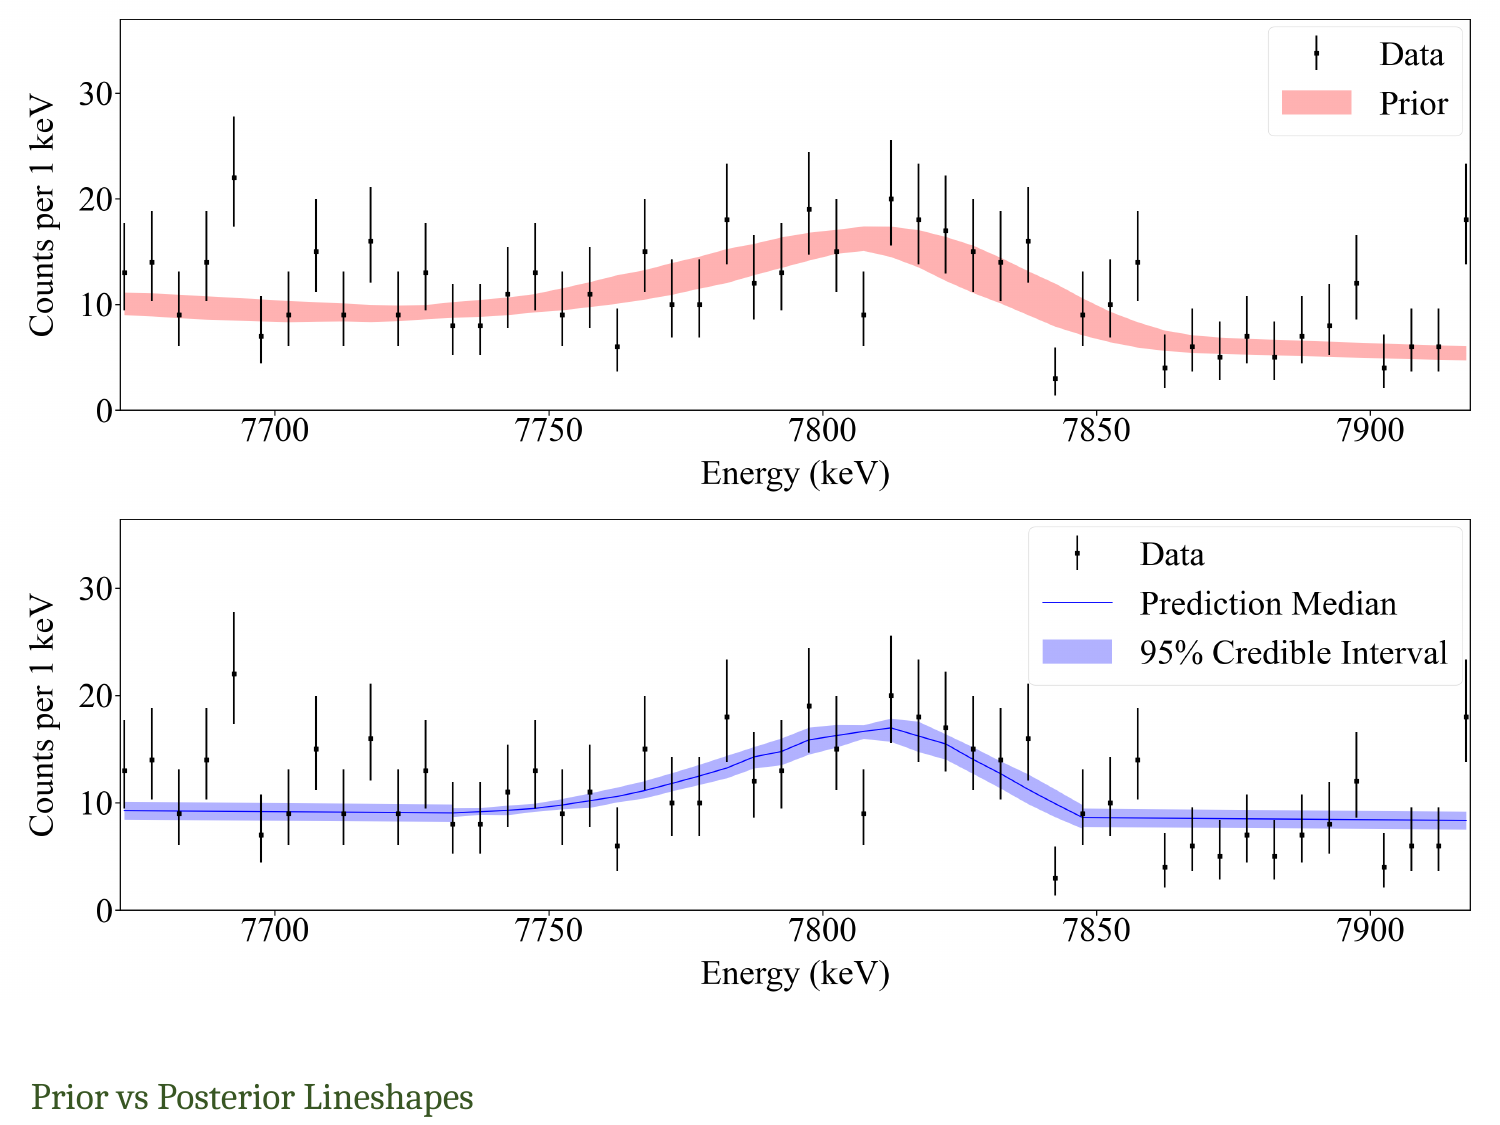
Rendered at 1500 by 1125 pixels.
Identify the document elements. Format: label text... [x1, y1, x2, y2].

text_box Prior vs Posterior Lineshapes [16, 1064, 490, 1125]
picture [0, 0, 1500, 1001]
